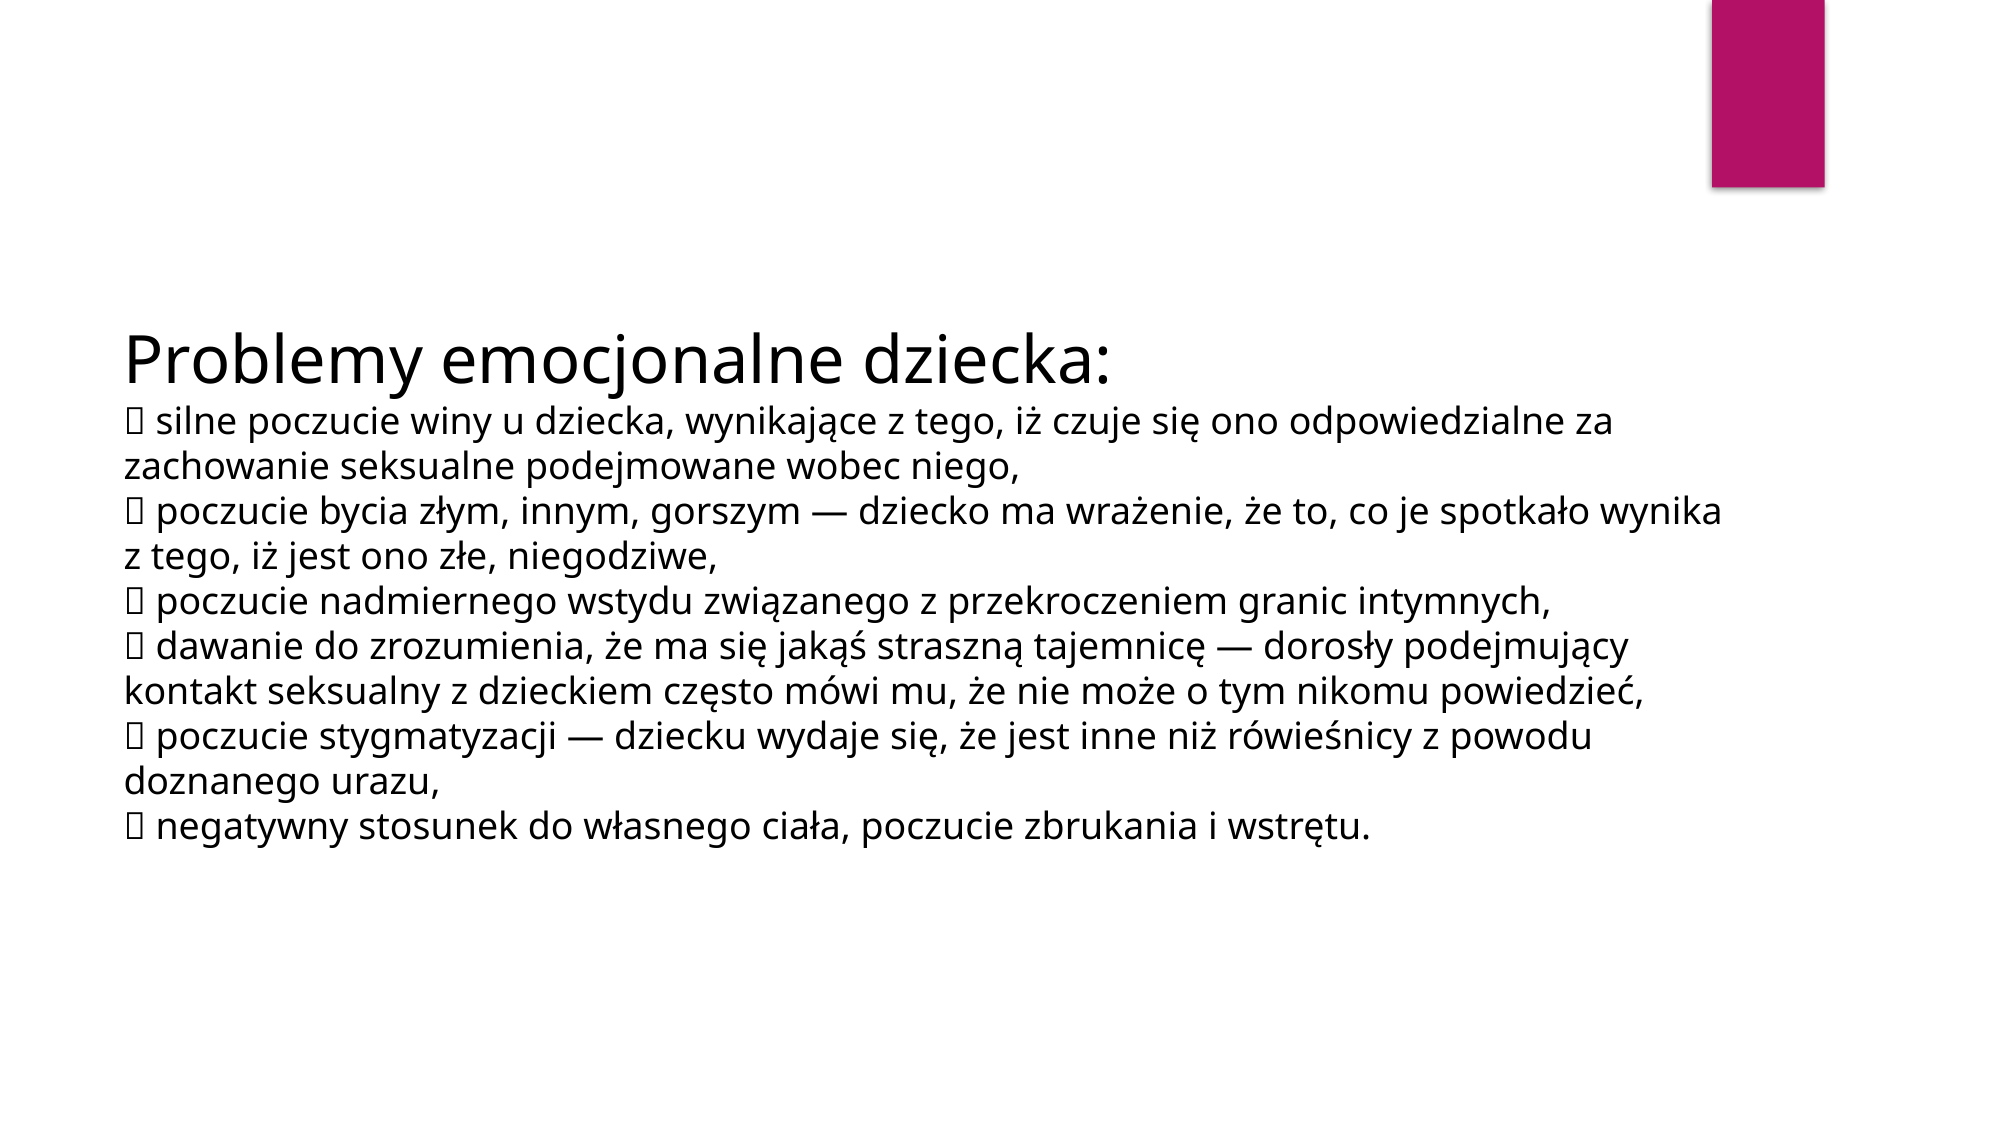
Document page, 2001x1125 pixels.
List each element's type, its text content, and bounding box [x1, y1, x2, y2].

text_box Problemy emocjonalne dziecka:  silne poczucie winy u dziecka, wynikające z tego, iż czuje się ono odpowiedzialne za zachowanie seksualne podejmowane wobec niego,  poczucie bycia złym, innym, gorszym — dziecko ma wrażenie, że to, co je spotkało wynika z tego, iż jest ono złe, niegodziwe,  poczucie nadmiernego wstydu związanego z przekroczeniem granic intymnych,  dawanie do zrozumienia, że ma się jakąś straszną tajemnicę — dorosły podejmujący kontakt seksualny z dzieckiem często mówi mu, że nie może o tym nikomu powiedzieć,  poczucie stygmatyzacji — dziecku wydaje się, że jest inne niż rówieśnicy z powodu doznanego urazu,  negatywny stosunek do własnego ciała, poczucie zbrukania i wstrętu. [108, 309, 1765, 855]
